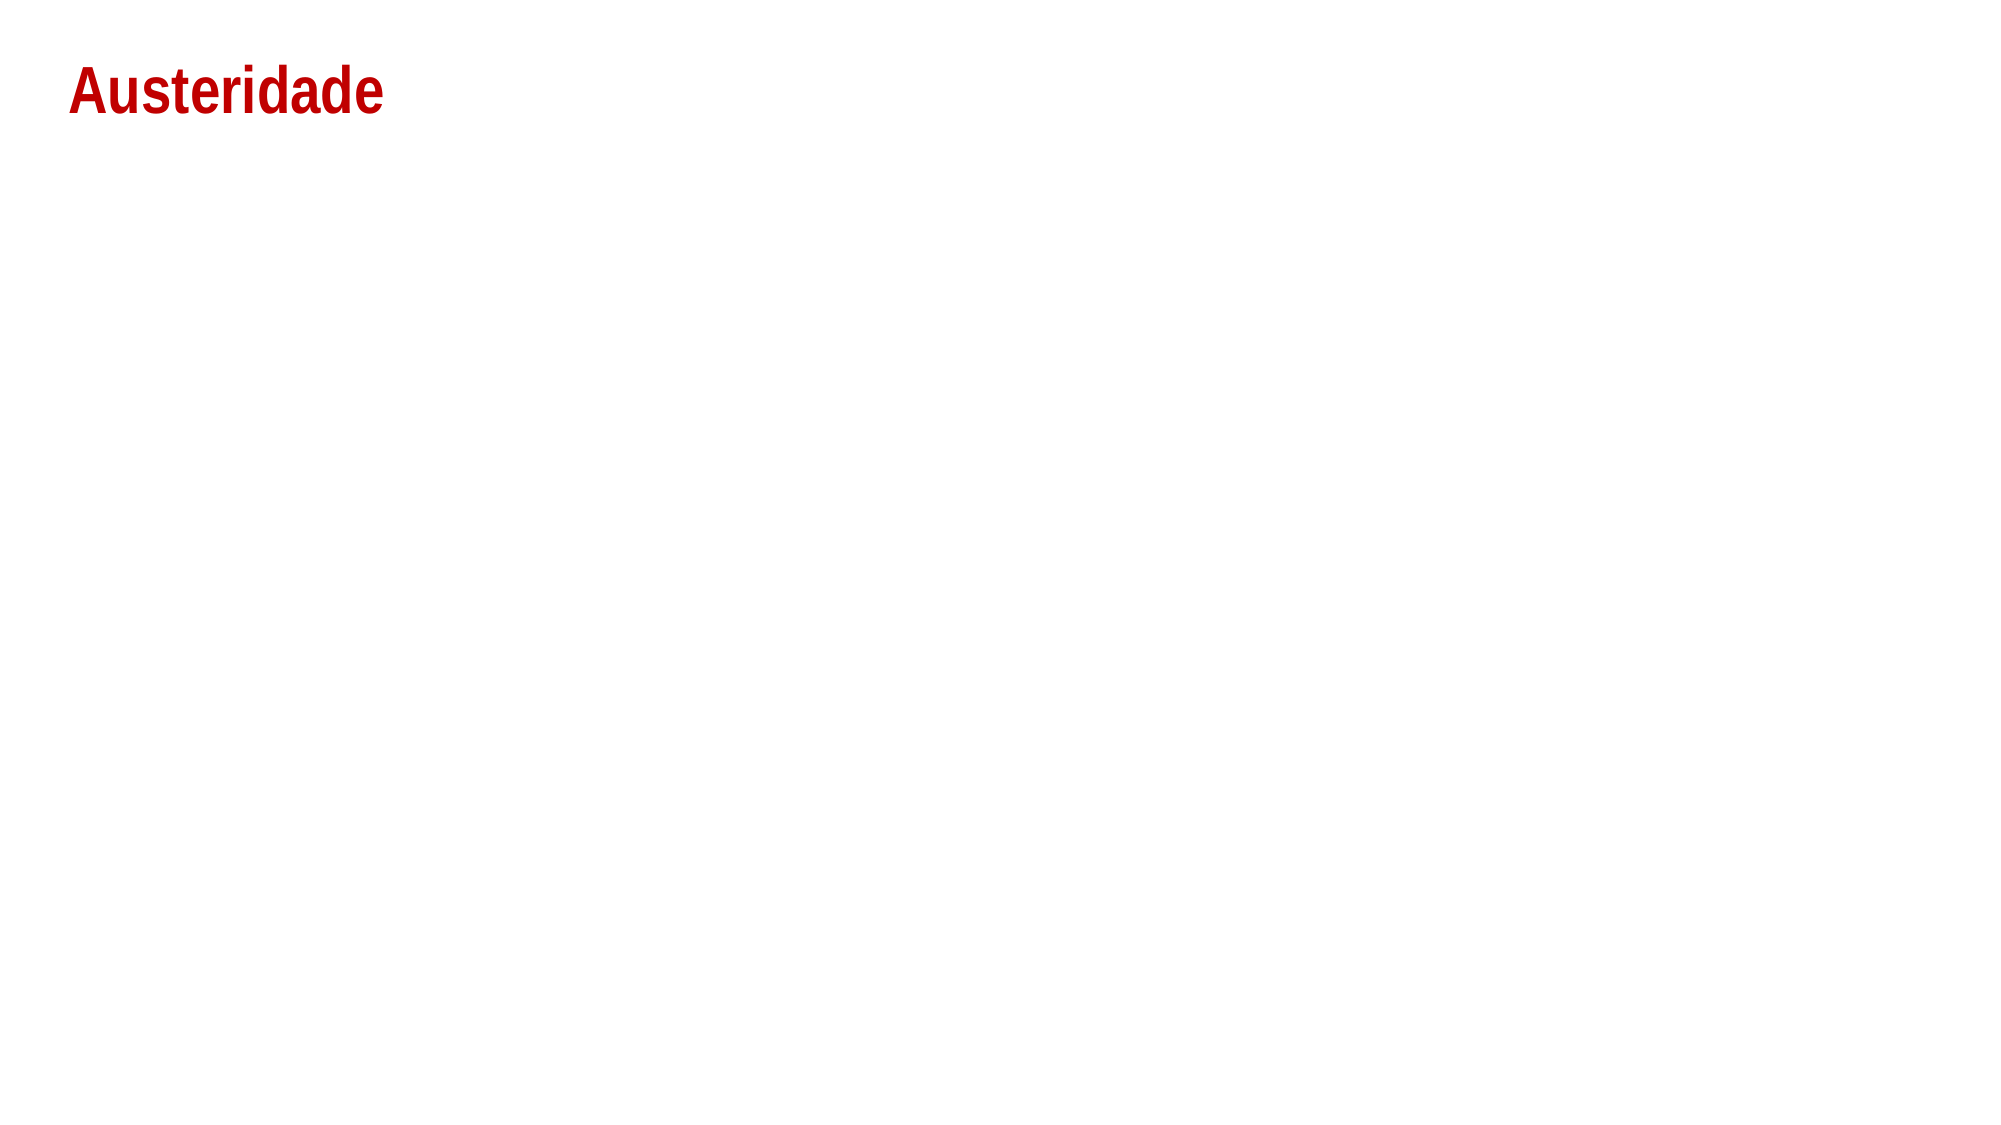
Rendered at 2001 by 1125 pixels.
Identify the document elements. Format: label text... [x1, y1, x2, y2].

title Austeridade [53, 22, 1956, 163]
